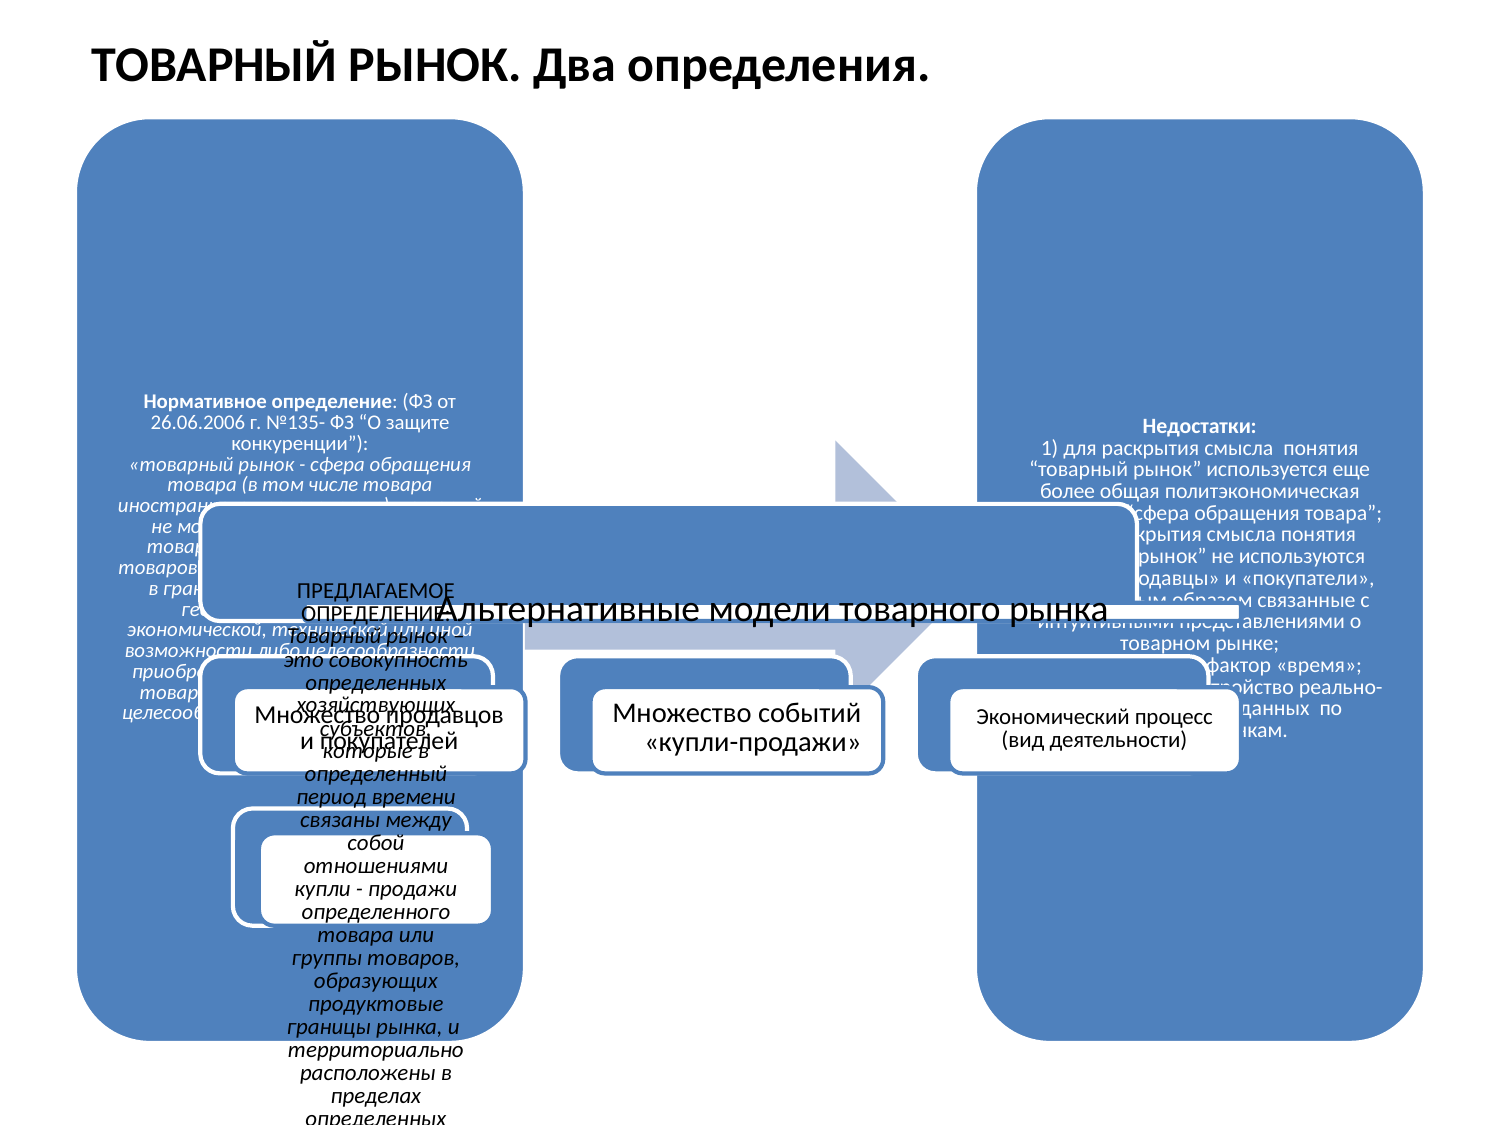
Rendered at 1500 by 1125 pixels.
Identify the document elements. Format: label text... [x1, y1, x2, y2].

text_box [70, 503, 1372, 1079]
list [74, 116, 1426, 1044]
title ТОВАРНЫЙ РЫНОК. Два определения. [76, 30, 1428, 92]
